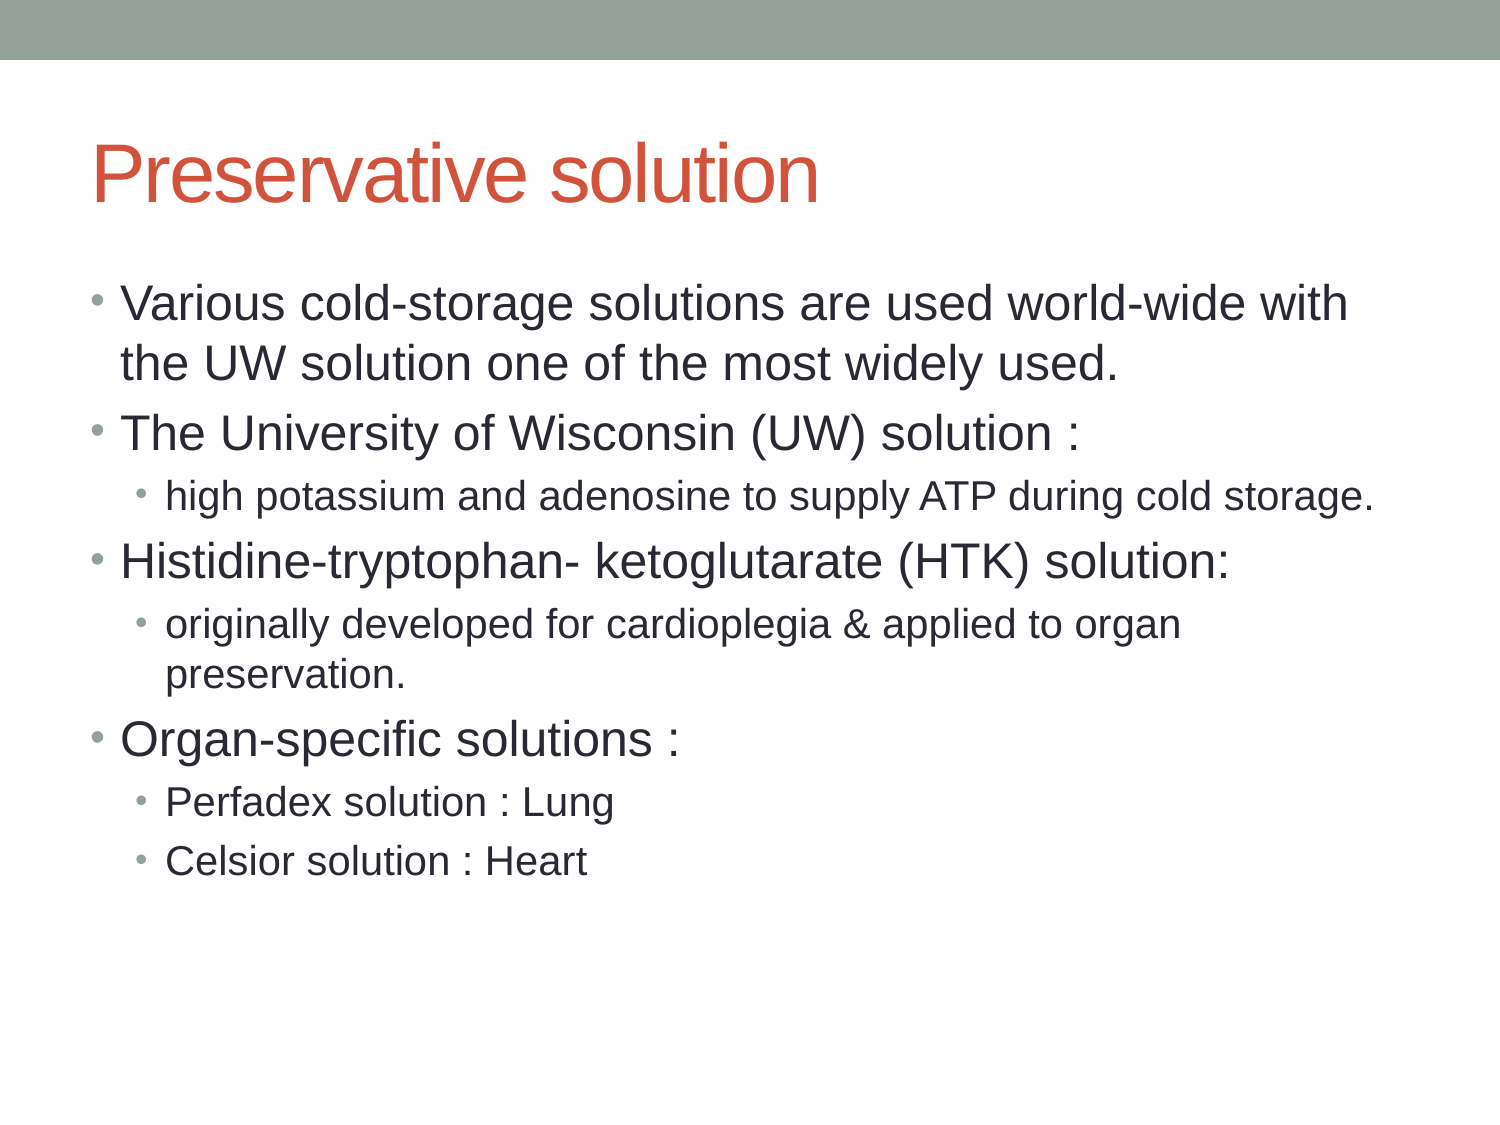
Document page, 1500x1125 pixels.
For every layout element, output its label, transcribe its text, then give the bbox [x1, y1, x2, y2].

title Preservative solution [75, 87, 1425, 250]
list Various cold-storage solutions are used world-wide with the UW solution one of the most widely used. The University of Wisconsin (UW) solution : high potassium and adenosine to supply ATP during cold storage. Histidine-tryptophan- ketoglutarate (HTK) solution: originally developed for cardioplegia & applied to organ preservation. Organ-specific solutions : Perfadex solution : Lung Celsior solution : Heart [75, 262, 1425, 1063]
